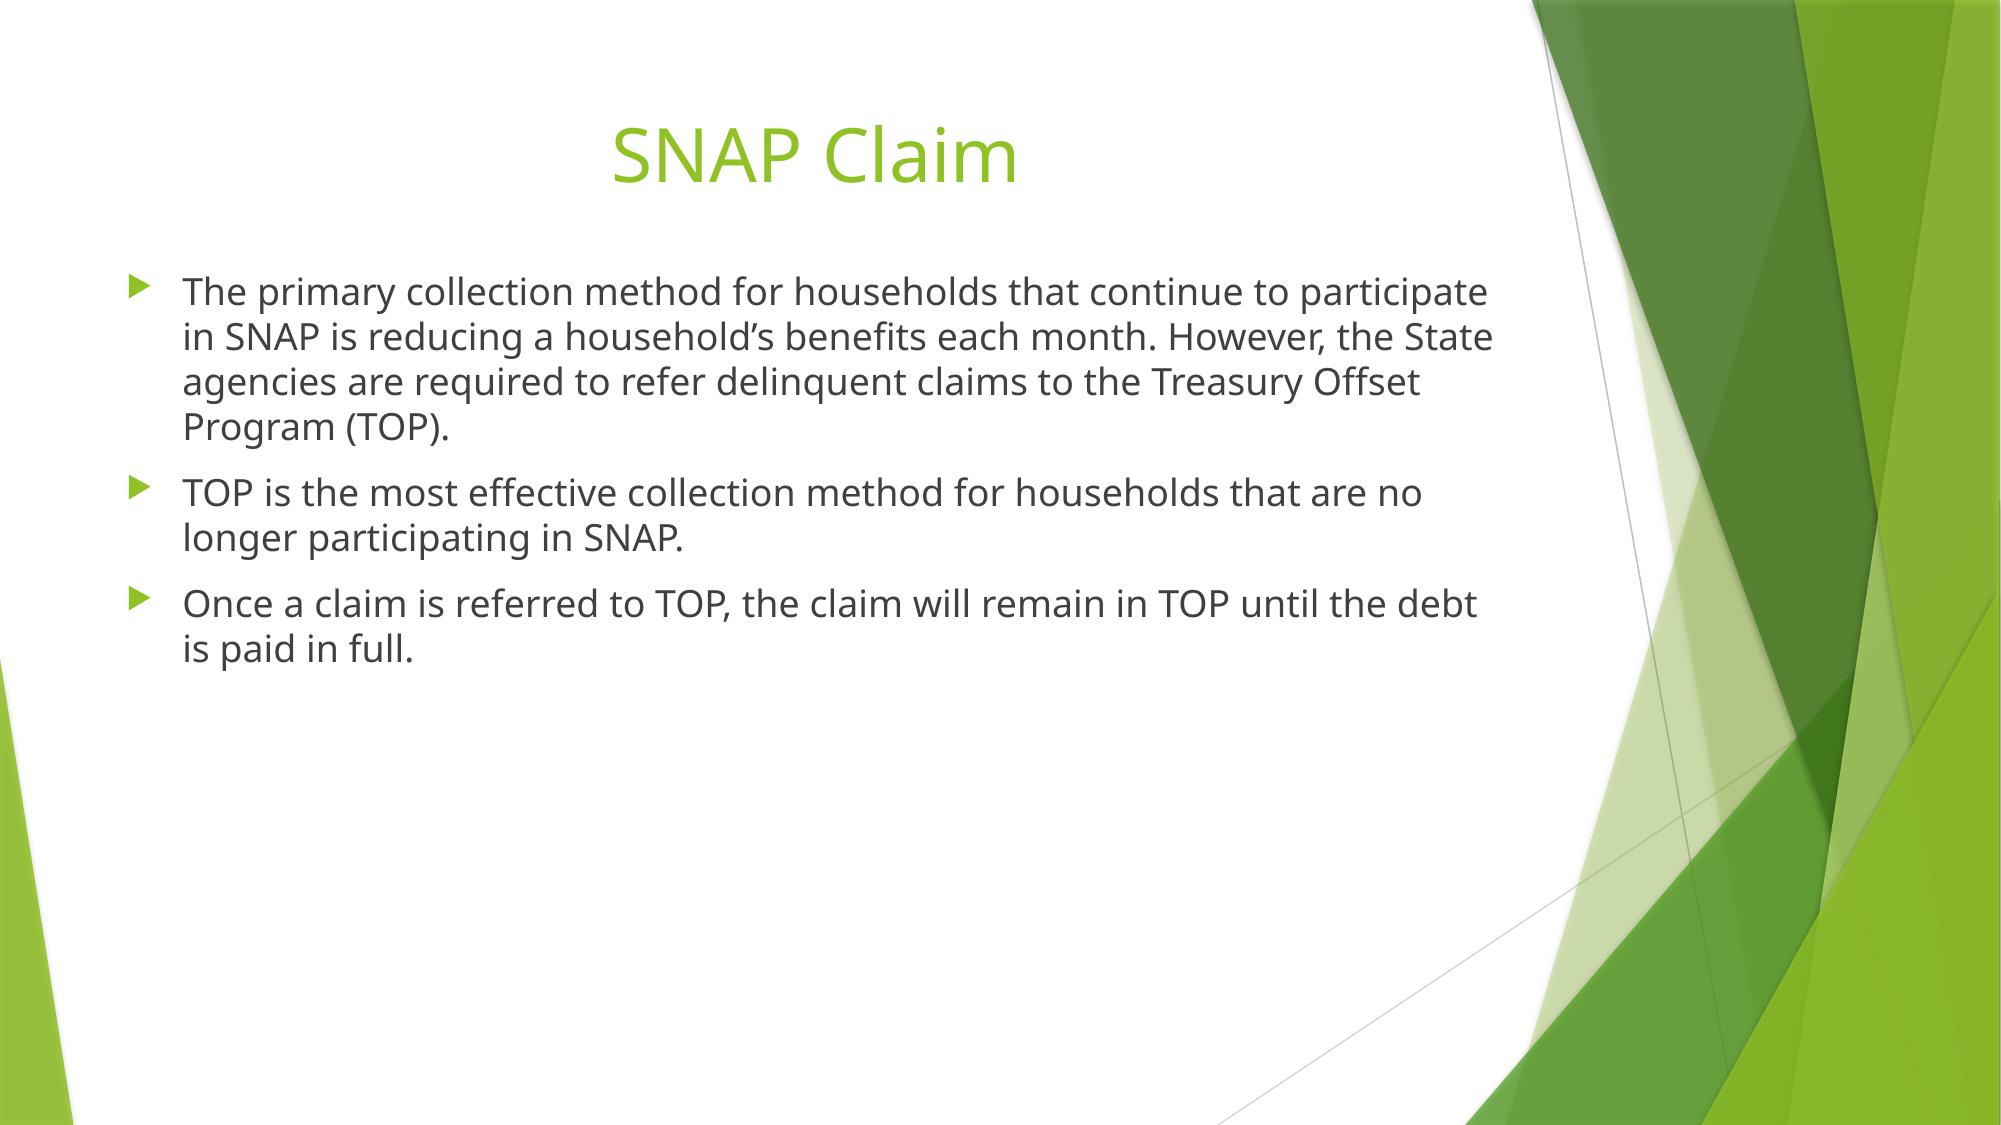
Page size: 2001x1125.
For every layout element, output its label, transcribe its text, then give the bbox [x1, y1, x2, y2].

list The primary collection method for households that continue to participate in SNAP is reducing a household’s benefits each month. However, the State agencies are required to refer delinquent claims to the Treasury Offset Program (TOP). TOP is the most effective collection method for households that are no longer participating in SNAP. Once a claim is referred to TOP, the claim will remain in TOP until the debt is paid in full. [111, 260, 1522, 992]
title SNAP Claim [111, 99, 1522, 260]
